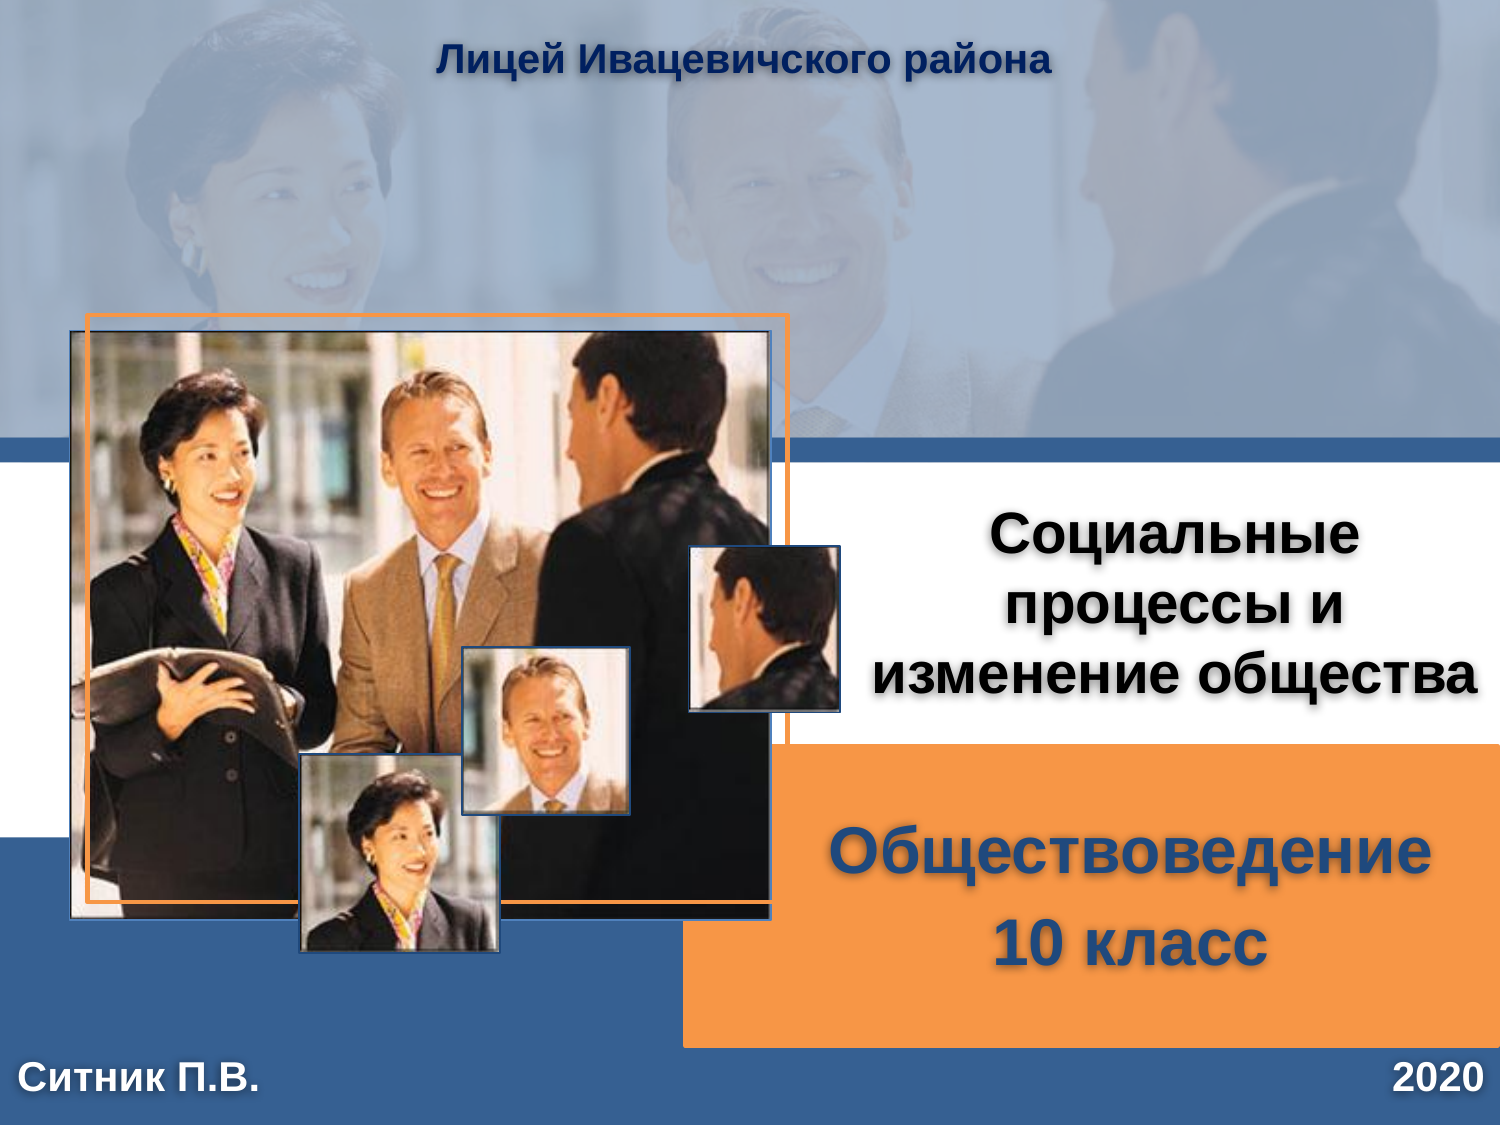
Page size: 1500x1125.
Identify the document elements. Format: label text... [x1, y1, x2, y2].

title Социальные процессы и изменение общества [849, 462, 1500, 738]
picture [501, 904, 770, 919]
text_box Лицей Ивацевичского района [360, 7, 1128, 106]
text_box Ситник П.В. [0, 1025, 278, 1124]
picture [90, 331, 770, 900]
picture [70, 331, 298, 919]
subtitle Обществоведение 10 класс [774, 800, 1488, 988]
text_box 2020 [1222, 1025, 1500, 1124]
picture [689, 547, 839, 712]
picture [300, 755, 499, 952]
picture [463, 648, 629, 814]
